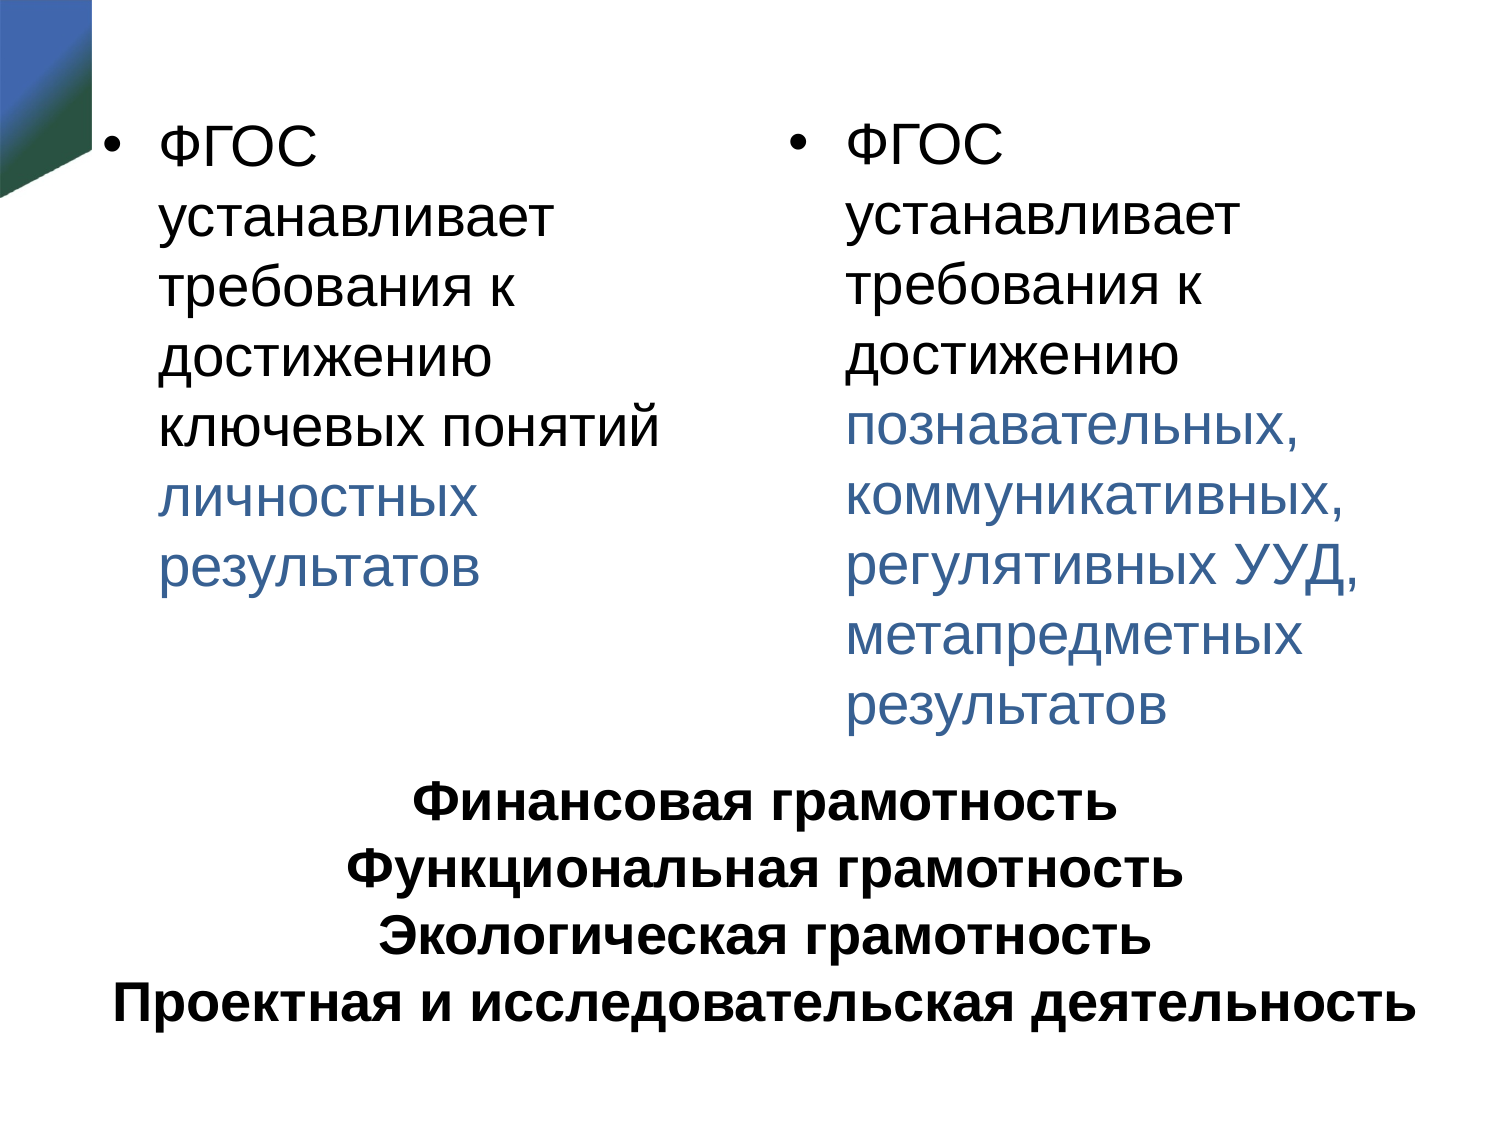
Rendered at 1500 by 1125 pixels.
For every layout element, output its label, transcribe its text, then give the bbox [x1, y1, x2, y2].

picture [0, 0, 92, 198]
title Финансовая грамотность Функциональная грамотность Экологическая грамотность Проектная и исследовательская деятельность [90, 727, 1441, 1069]
list ФГОС устанавливает требования к достижению ключевых понятий личностных результатов [87, 100, 727, 728]
list ФГОС устанавливает требования к достижению познавательных, коммуникативных, регулятивных УУД, метапредметных результатов [773, 98, 1412, 752]
